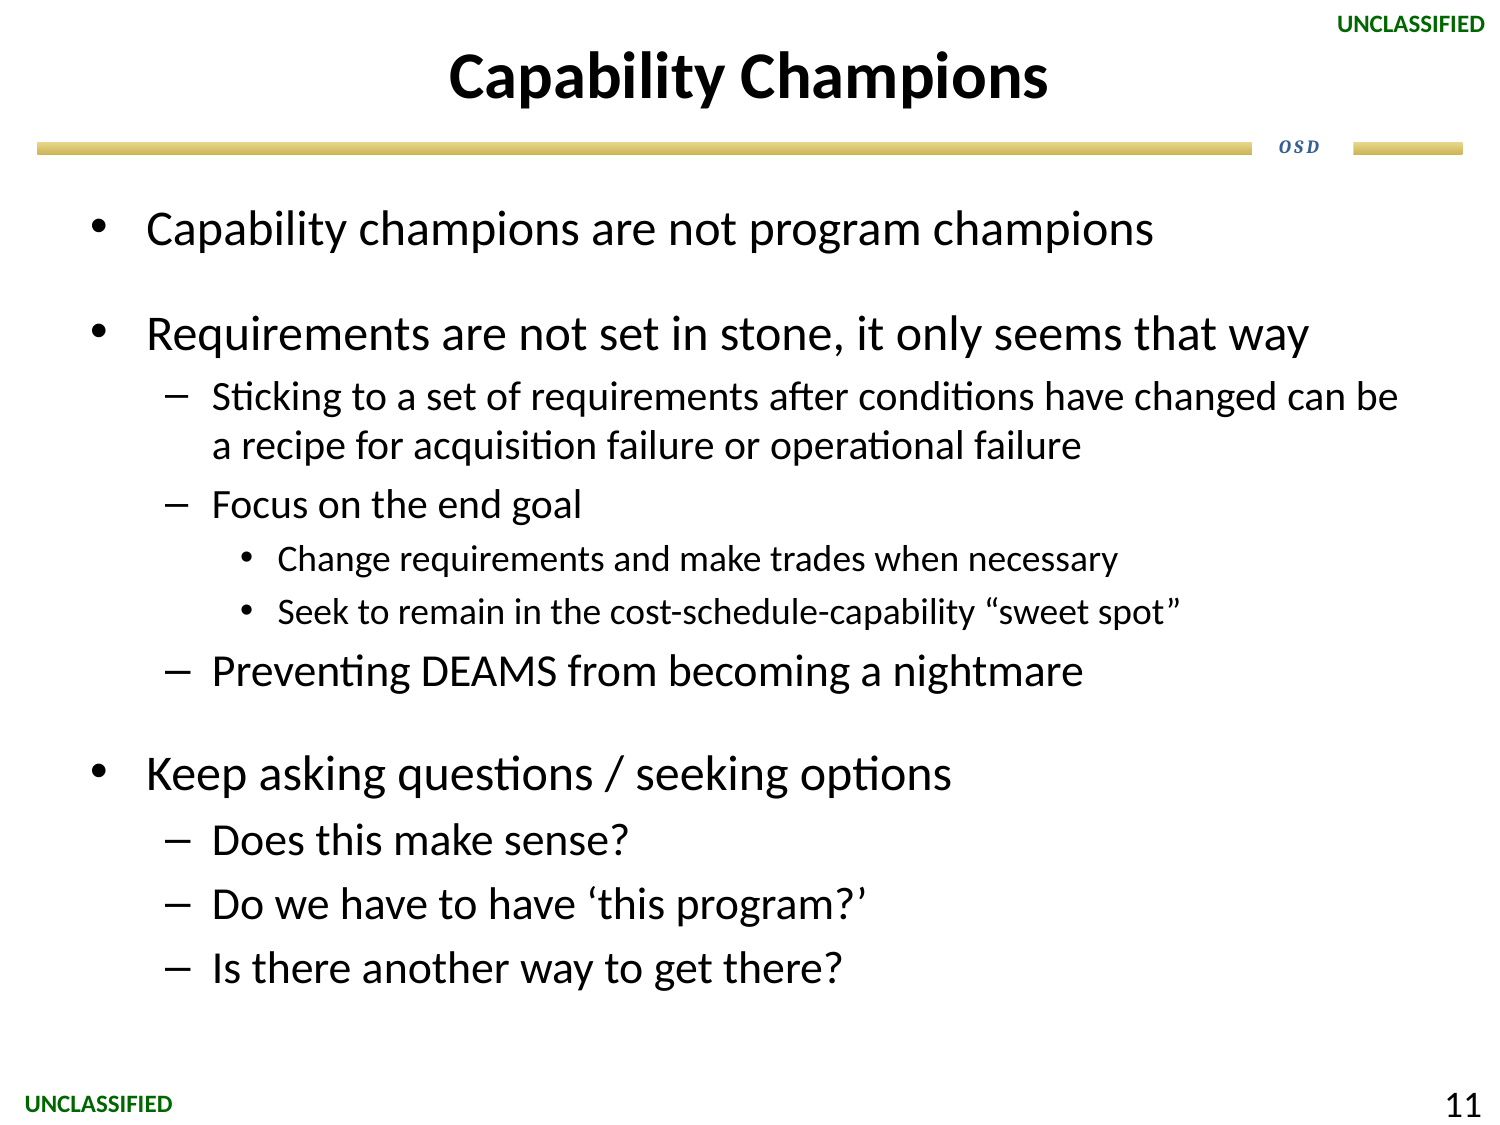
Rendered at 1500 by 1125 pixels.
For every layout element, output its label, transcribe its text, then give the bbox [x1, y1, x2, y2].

title Capability Champions [37, 16, 1463, 129]
list Capability champions are not program champions Requirements are not set in stone, it only seems that way Sticking to a set of requirements after conditions have changed can be a recipe for acquisition failure or operational failure Focus on the end goal Change requirements and make trades when necessary Seek to remain in the cost-schedule-capability “sweet spot” Preventing DEAMS from becoming a nightmare Keep asking questions / seeking options Does this make sense? Do we have to have ‘this program?’ Is there another way to get there? [75, 187, 1425, 1005]
slide_number 11 [1403, 1072, 1500, 1120]
